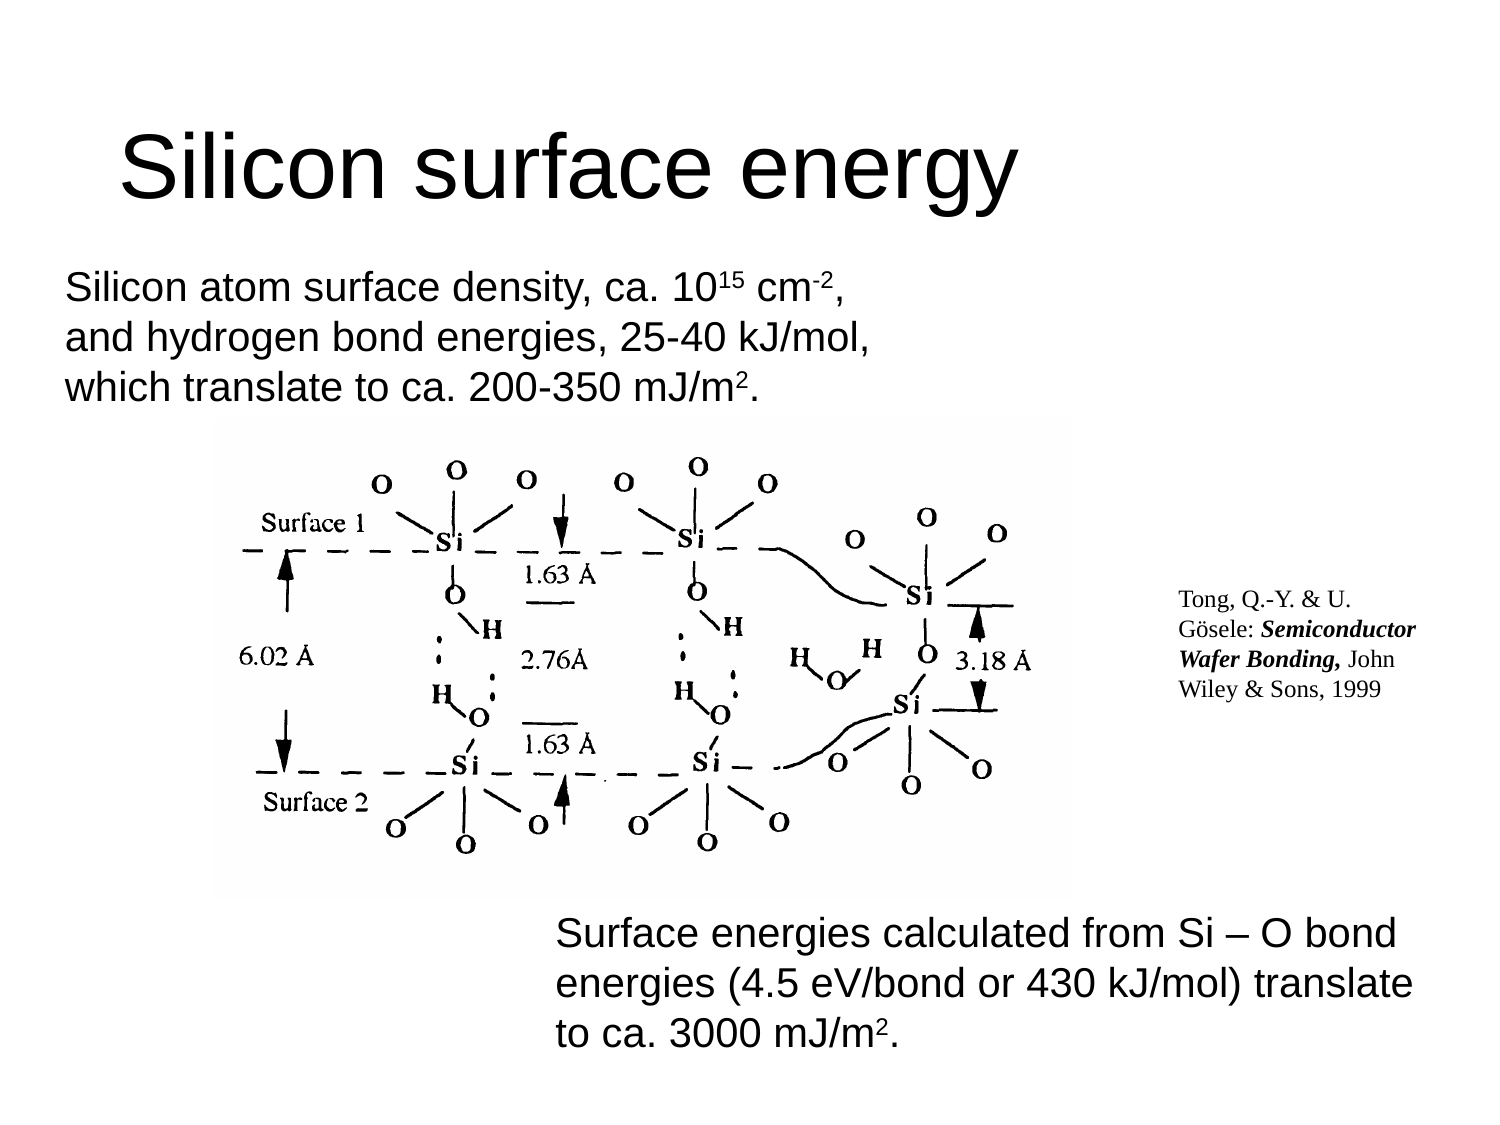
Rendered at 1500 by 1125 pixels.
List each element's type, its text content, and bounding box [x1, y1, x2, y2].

text_box Silicon atom surface density, ca. 1015 cm-2, and hydrogen bond energies, 25-40 kJ/mol, which translate to ca. 200-350 mJ/m2. [49, 251, 909, 417]
title Silicon surface energy [103, 59, 1397, 278]
text_box Surface energies calculated from Si – O bond energies (4.5 eV/bond or 430 kJ/mol) translate to ca. 3000 mJ/m2. [540, 898, 1435, 1064]
text_box Tong, Q.-Y. & U. Gösele: Semiconductor Wafer Bonding, John Wiley & Sons, 1999 [1163, 575, 1443, 710]
picture [213, 418, 1072, 899]
